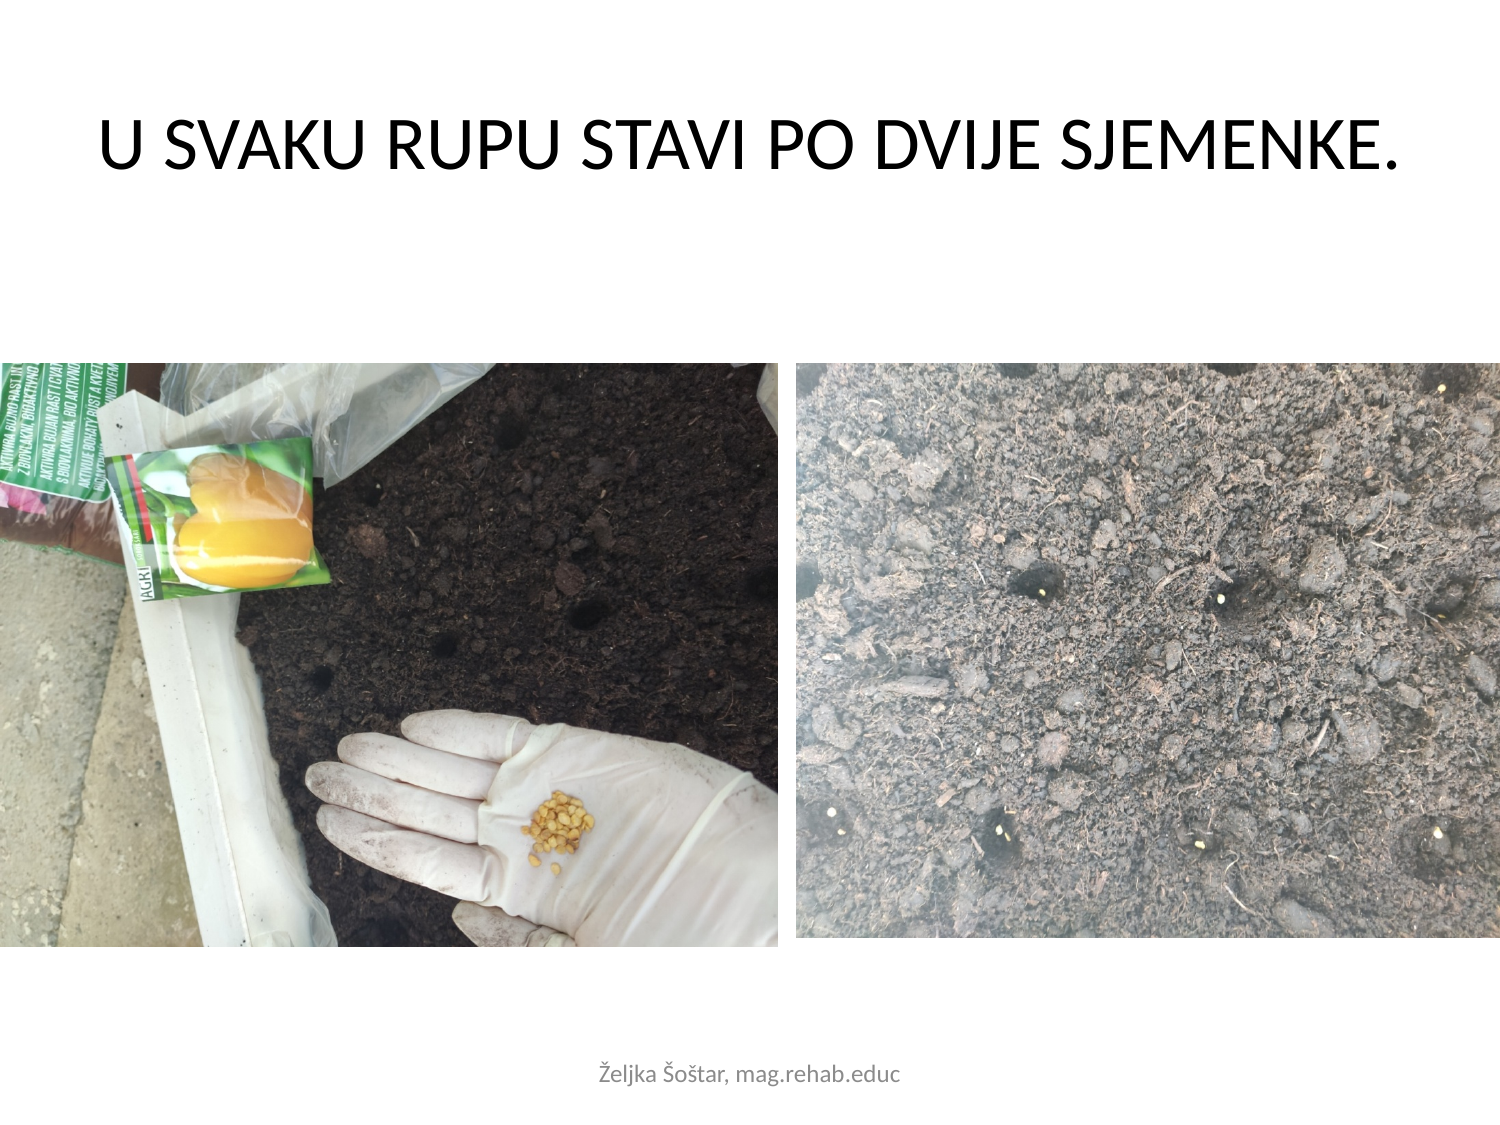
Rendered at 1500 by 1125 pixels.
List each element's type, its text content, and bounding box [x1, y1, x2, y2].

footer Željka Šoštar, mag.rehab.educ [512, 1042, 988, 1103]
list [0, 363, 778, 947]
picture [796, 362, 1500, 938]
title U SVAKU RUPU STAVI PO DVIJE SJEMENKE. [75, 45, 1425, 233]
